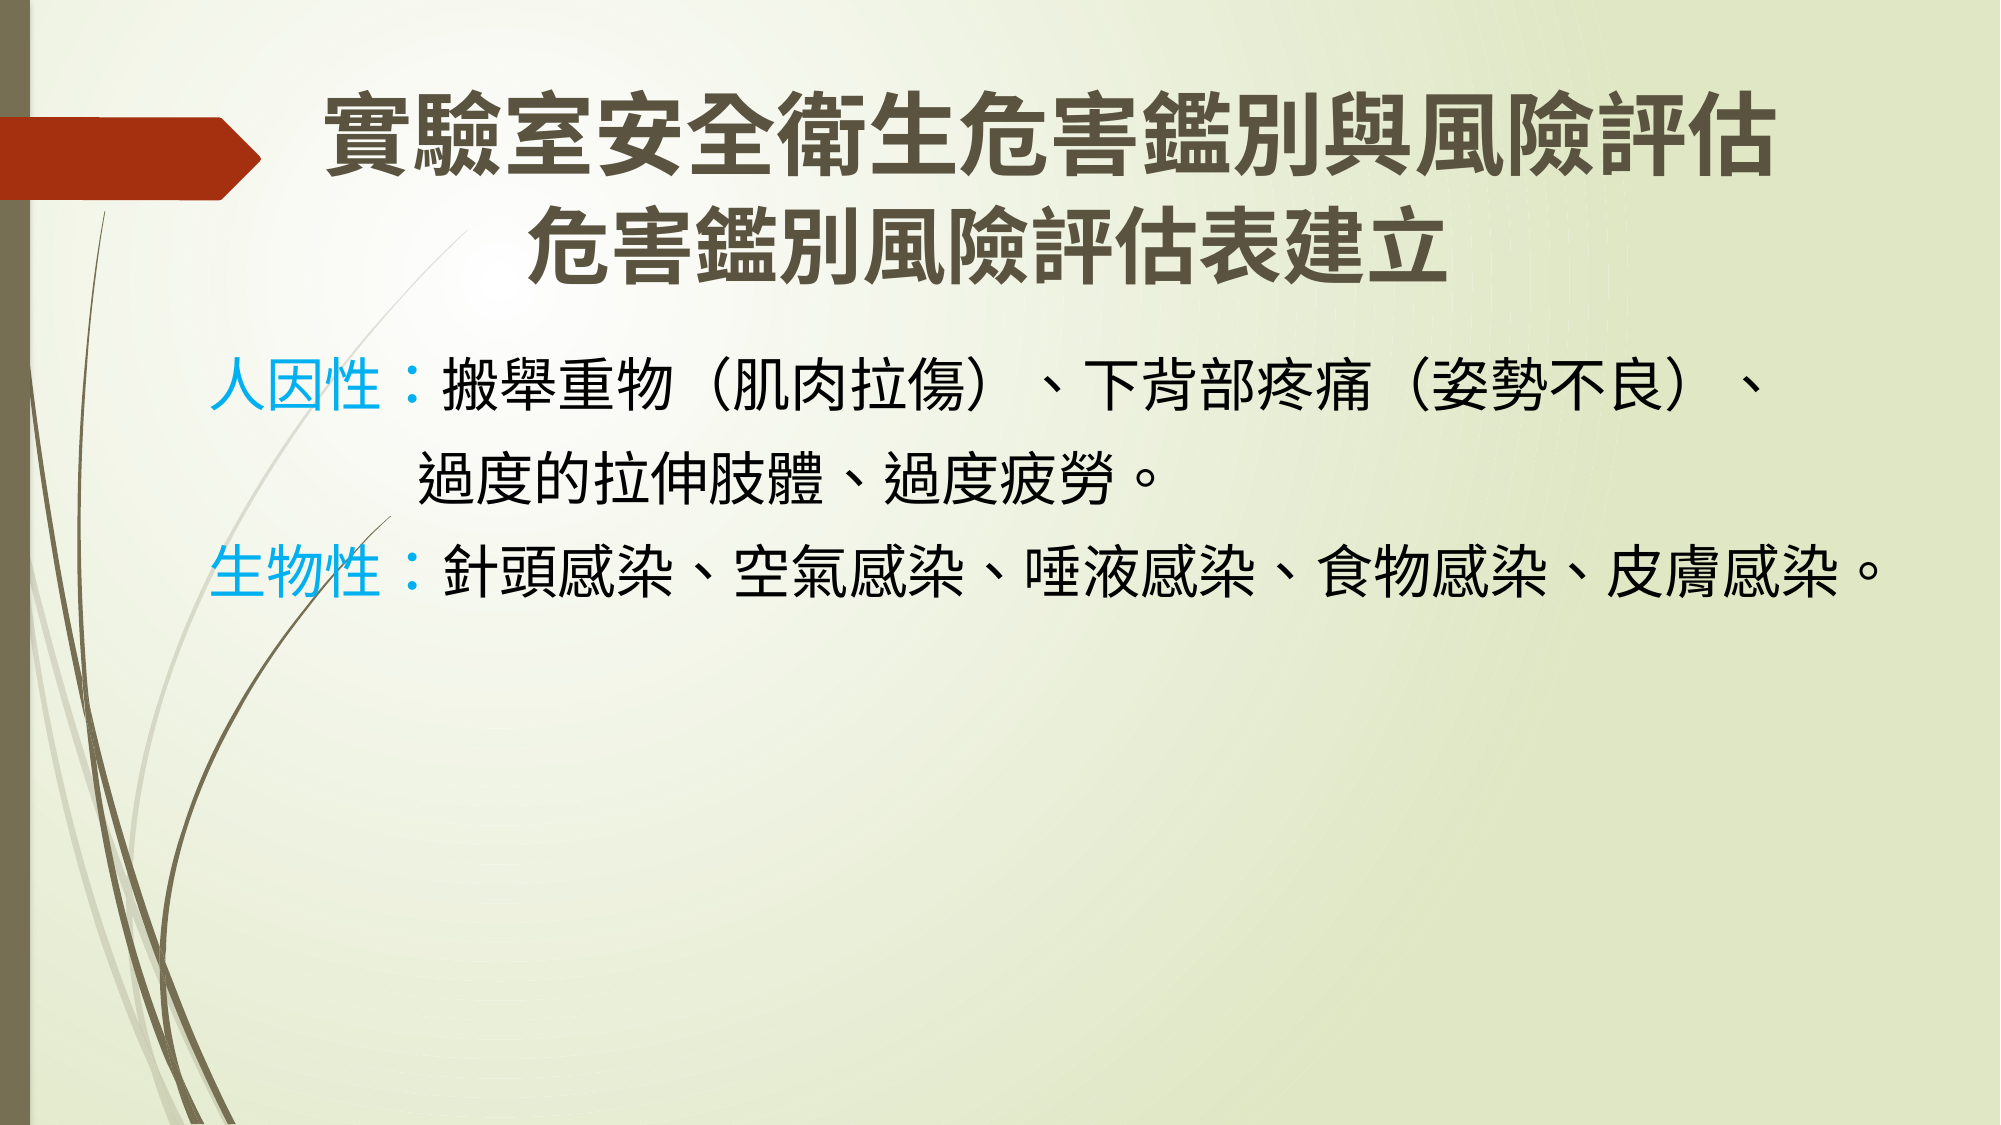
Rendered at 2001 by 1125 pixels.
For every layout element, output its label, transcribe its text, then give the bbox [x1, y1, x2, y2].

text_box 人因性：搬舉重物（肌肉拉傷）、下背部疼痛（姿勢不良）、 過度的拉伸肢體、過度疲勞。 生物性：針頭感染、空氣感染、唾液感染、食物感染、皮膚感染。 [193, 316, 1944, 707]
text_box 實驗室安全衛生危害鑑別與風險評估 危害鑑別風險評估表建立 [307, 70, 1902, 316]
